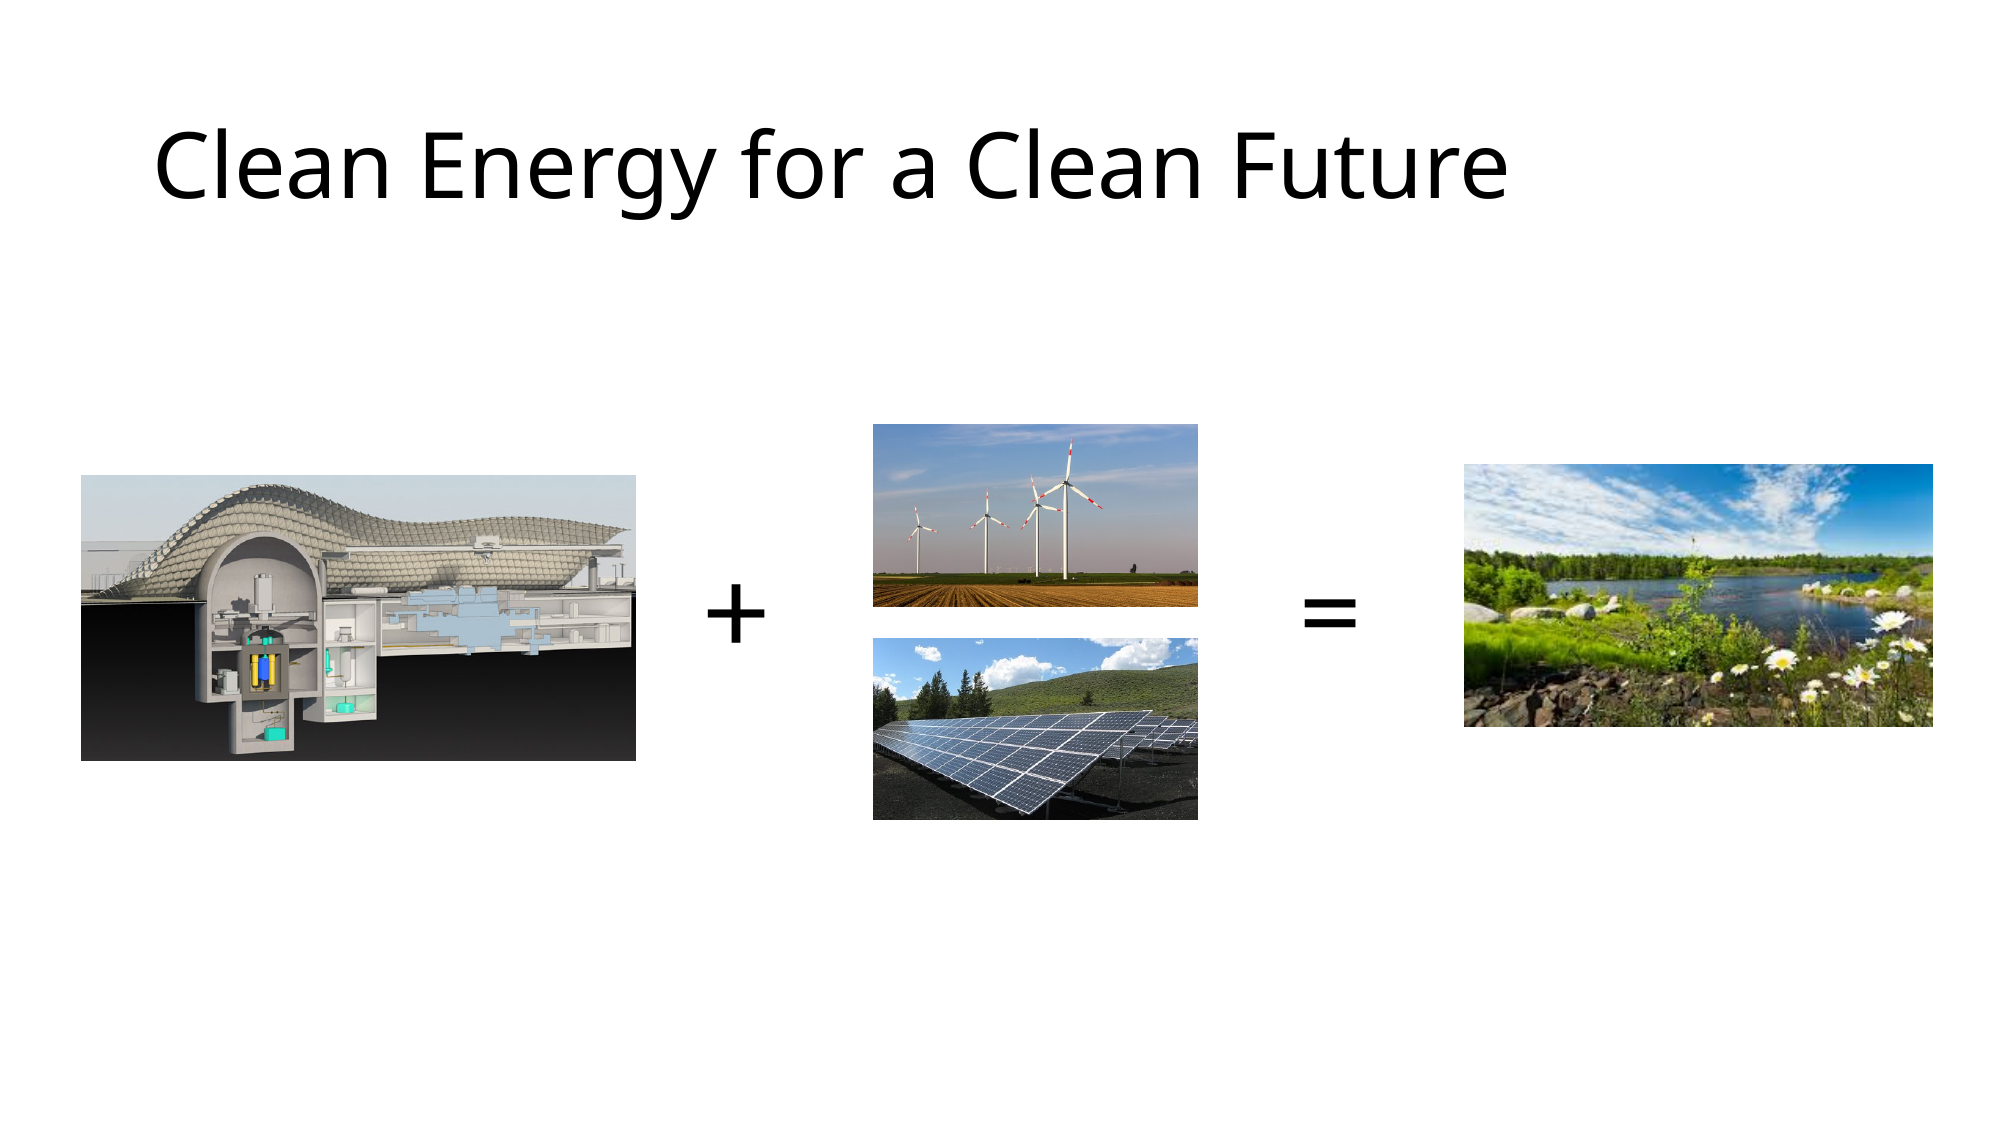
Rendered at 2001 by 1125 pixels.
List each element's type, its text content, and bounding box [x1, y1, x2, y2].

text_box = [1285, 520, 1378, 686]
picture [873, 424, 1198, 607]
title Clean Energy for a Clean Future [137, 59, 1863, 278]
text_box + [690, 520, 783, 686]
picture [873, 638, 1198, 821]
picture [1464, 464, 1933, 728]
picture [81, 475, 636, 761]
